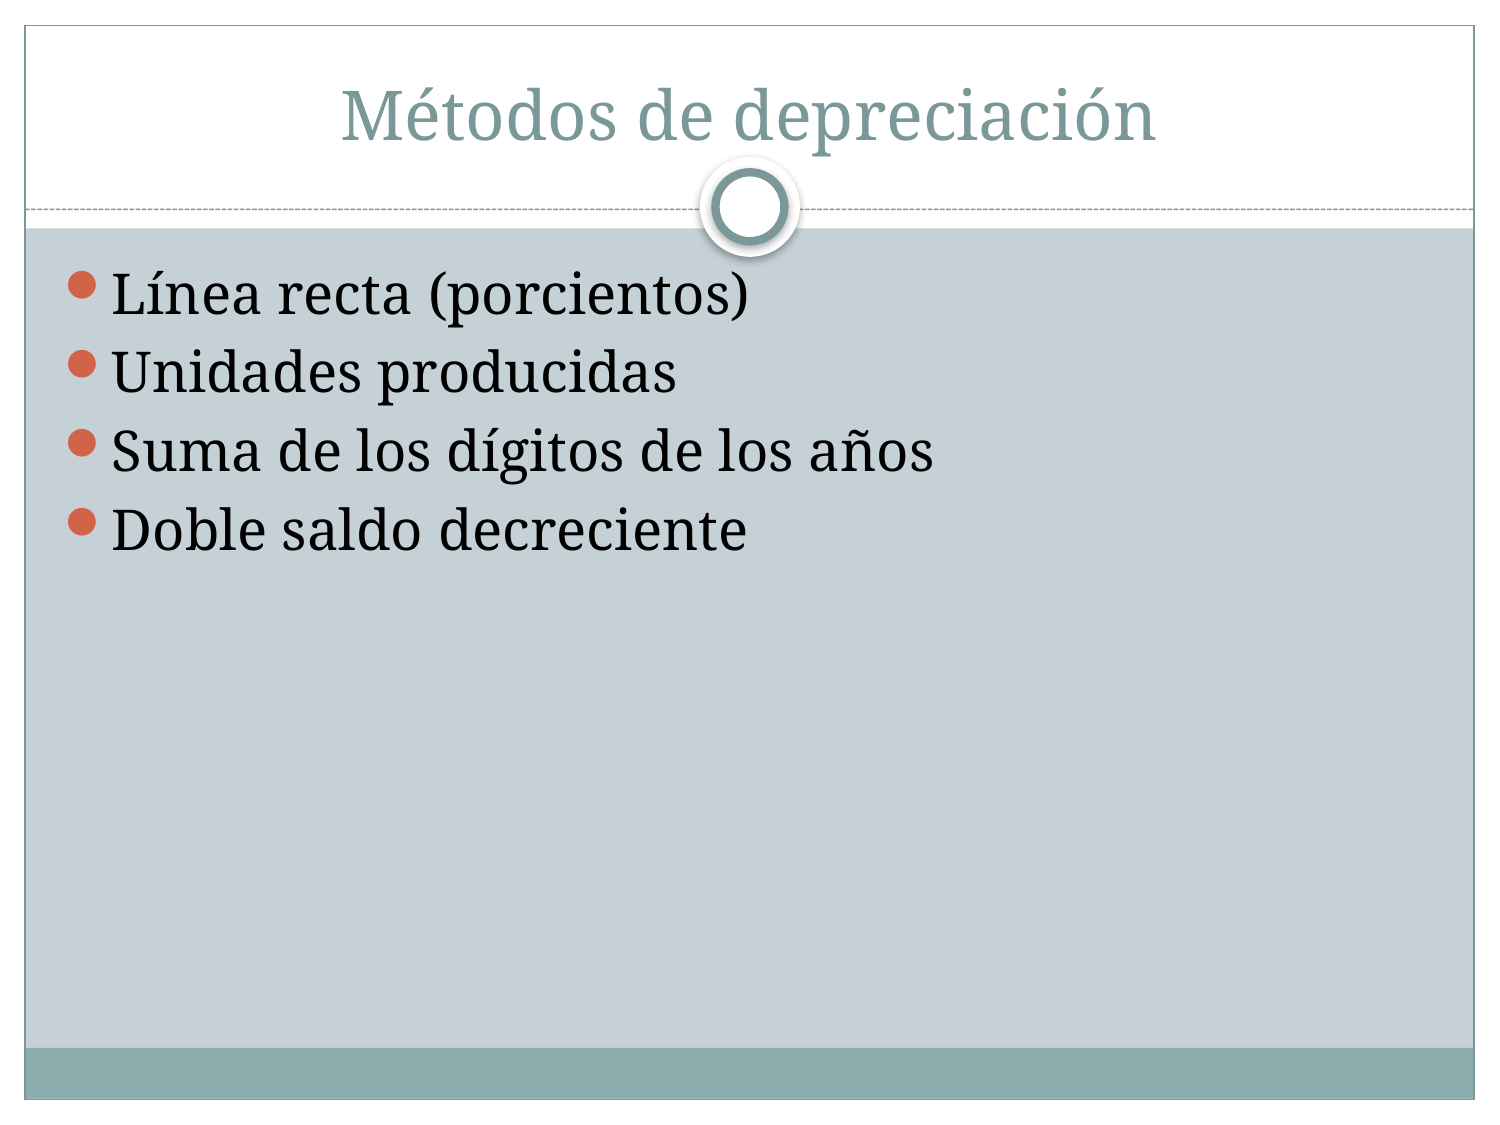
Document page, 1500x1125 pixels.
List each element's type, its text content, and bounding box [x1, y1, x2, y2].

list Línea recta (porcientos) Unidades producidas Suma de los dígitos de los años Doble saldo decreciente [49, 250, 1445, 1001]
title Métodos de depreciación [49, 37, 1450, 162]
